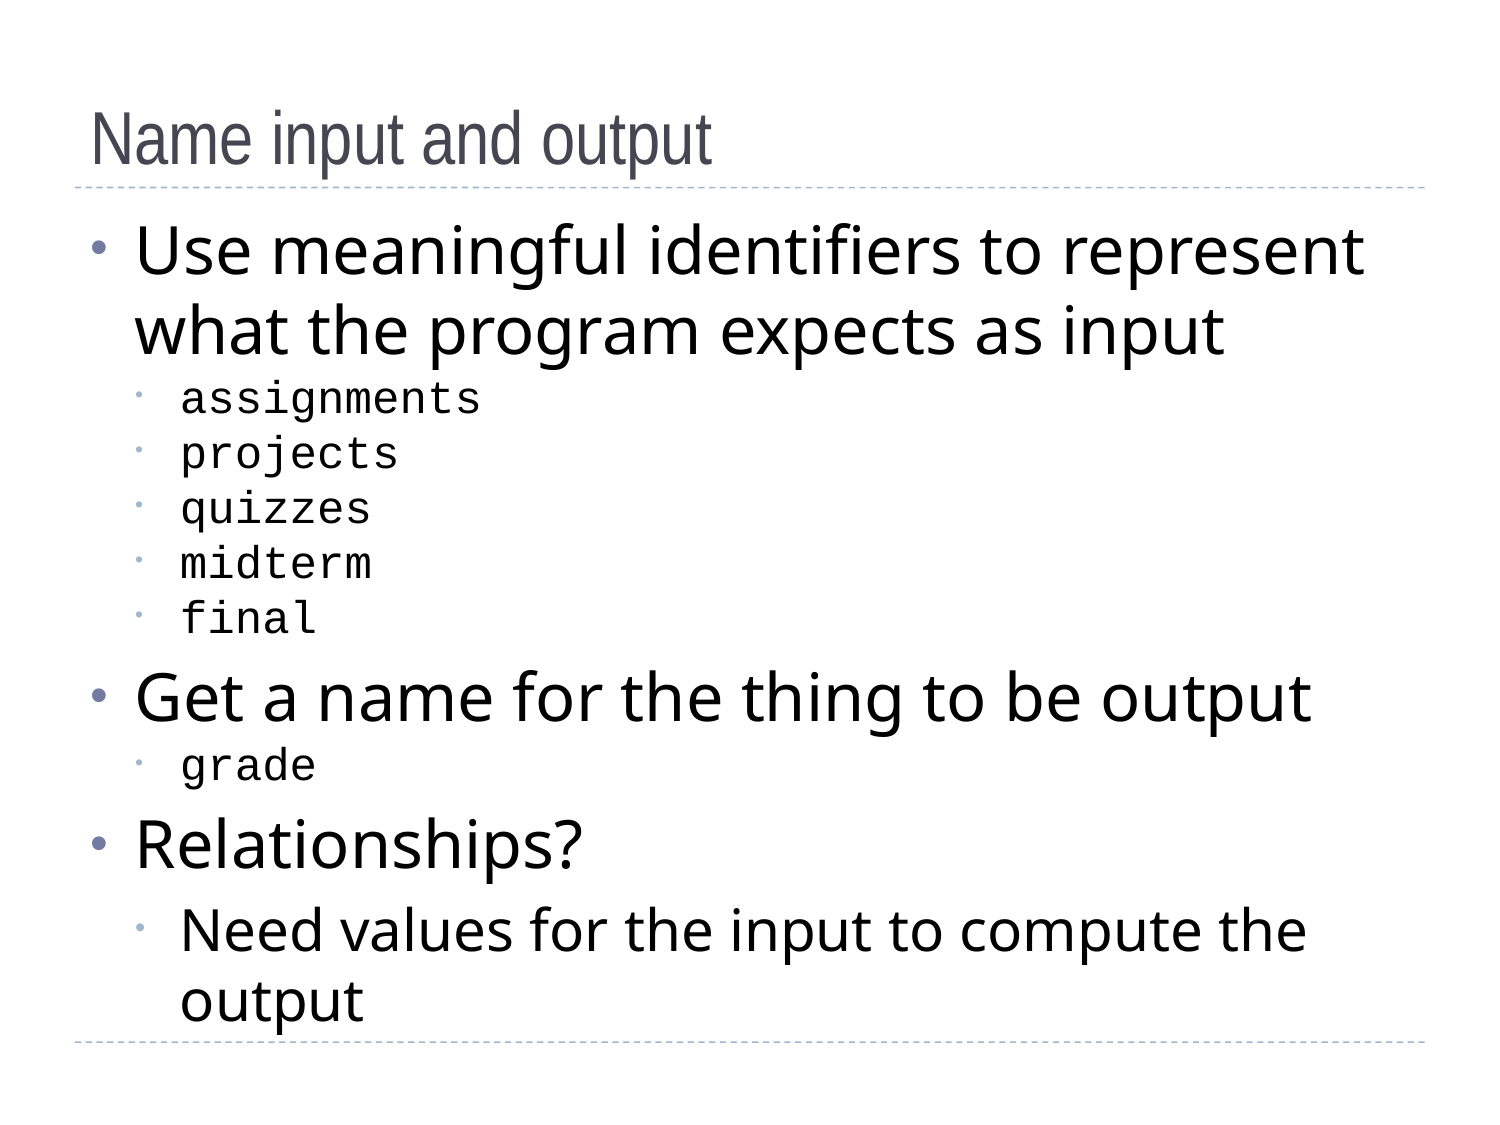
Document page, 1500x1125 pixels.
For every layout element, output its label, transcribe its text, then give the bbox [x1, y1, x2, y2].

title Name input and output [74, 24, 1426, 188]
list Use meaningful identifiers to represent what the program expects as input assignments projects quizzes midterm final Get a name for the thing to be output grade Relationships? Need values for the input to compute the output [74, 199, 1426, 1011]
